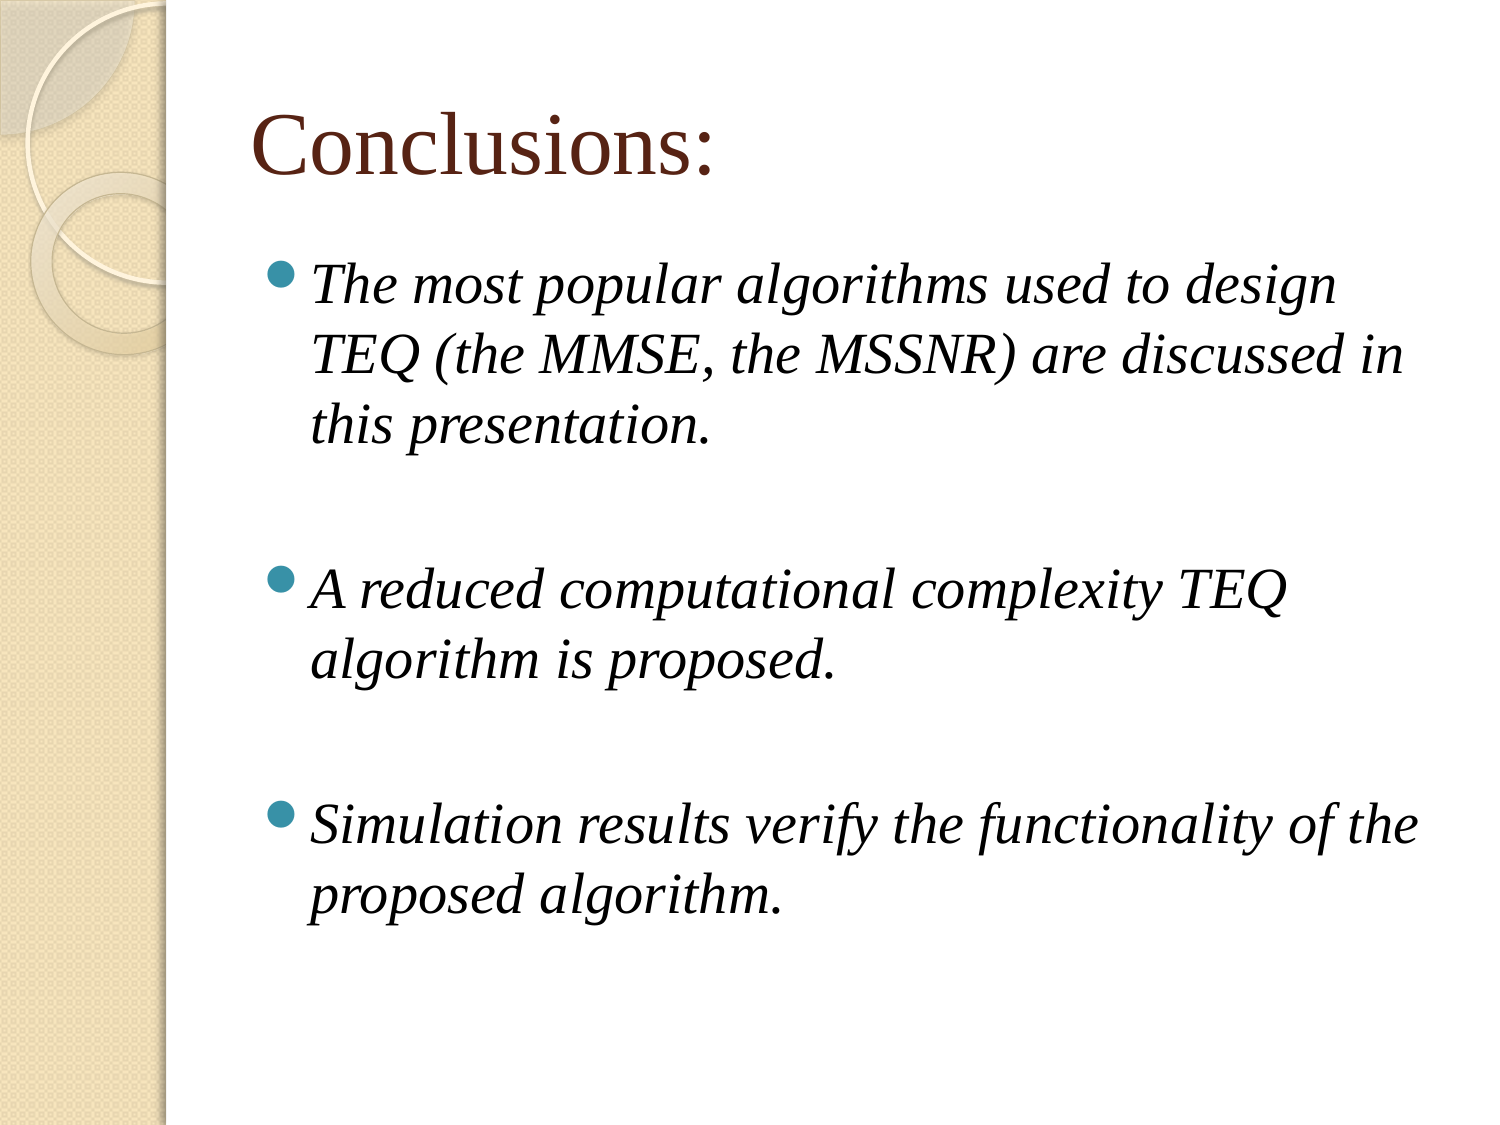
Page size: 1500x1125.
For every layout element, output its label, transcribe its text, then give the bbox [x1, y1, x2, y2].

list The most popular algorithms used to design TEQ (the MMSE, the MSSNR) are discussed in this presentation. A reduced computational complexity TEQ algorithm is proposed. Simulation results verify the functionality of the proposed algorithm. [235, 237, 1466, 1025]
title :Conclusions [235, 45, 1466, 233]
